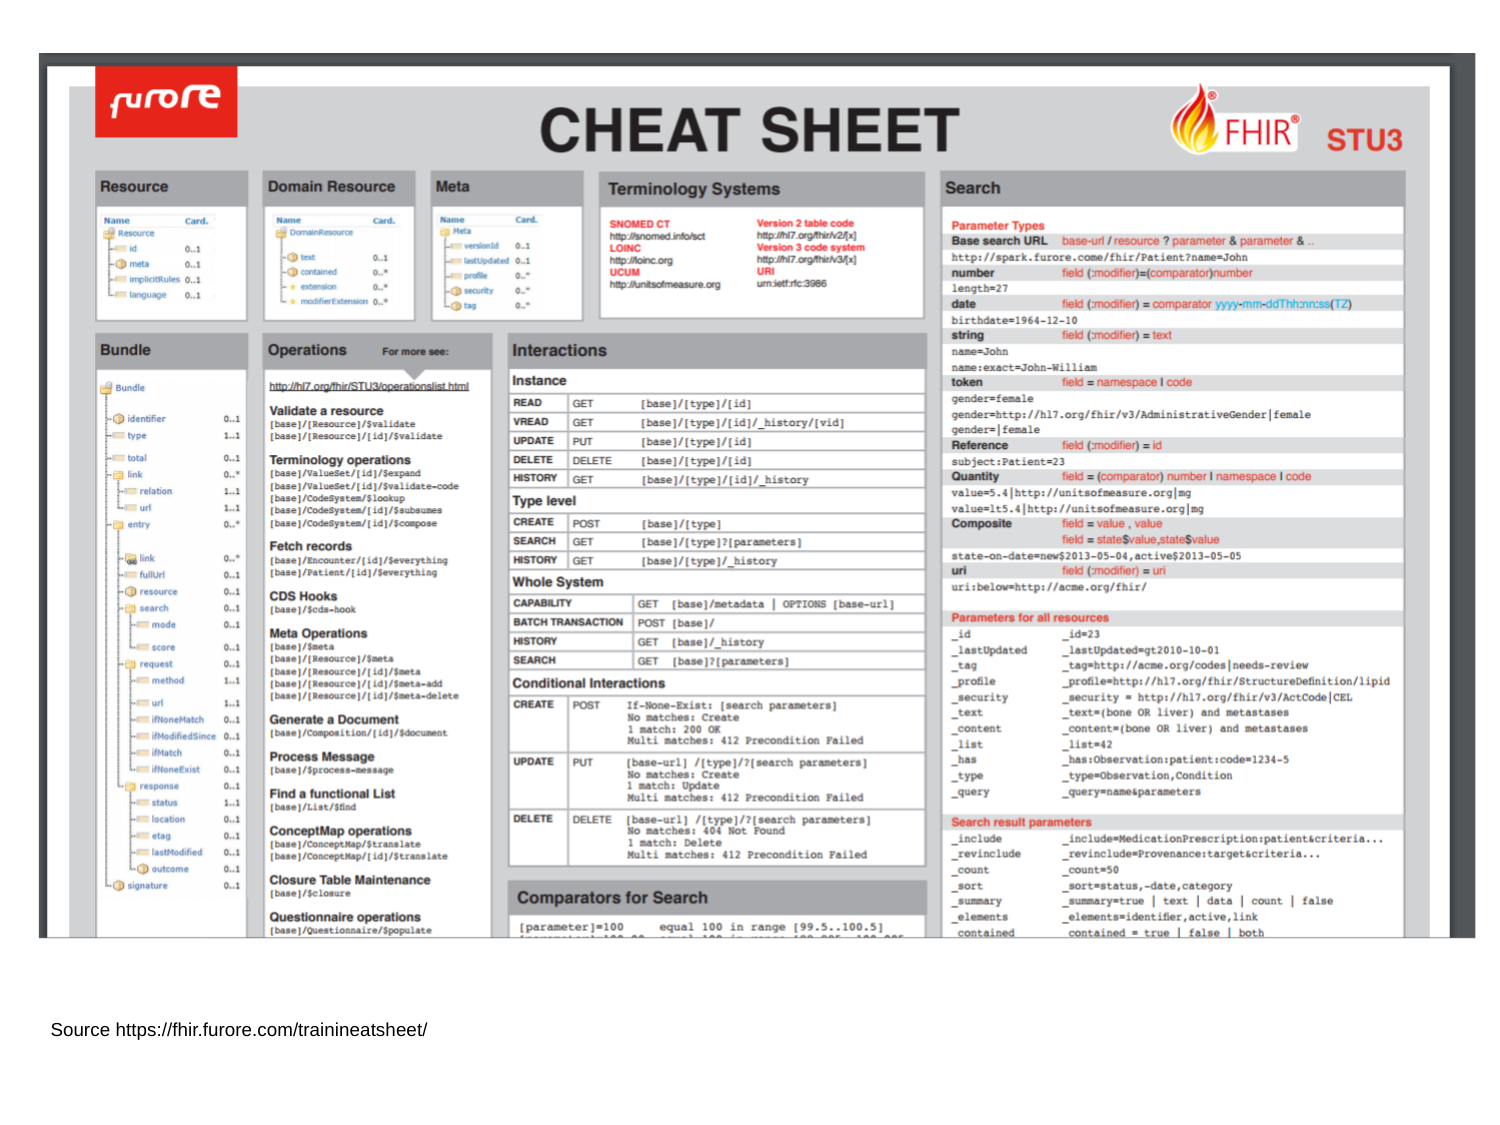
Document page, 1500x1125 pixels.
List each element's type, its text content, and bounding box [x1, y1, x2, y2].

text_box Source https://fhir.furore.com/trainineatsheet/ [35, 1010, 1275, 1048]
picture [38, 53, 1476, 940]
